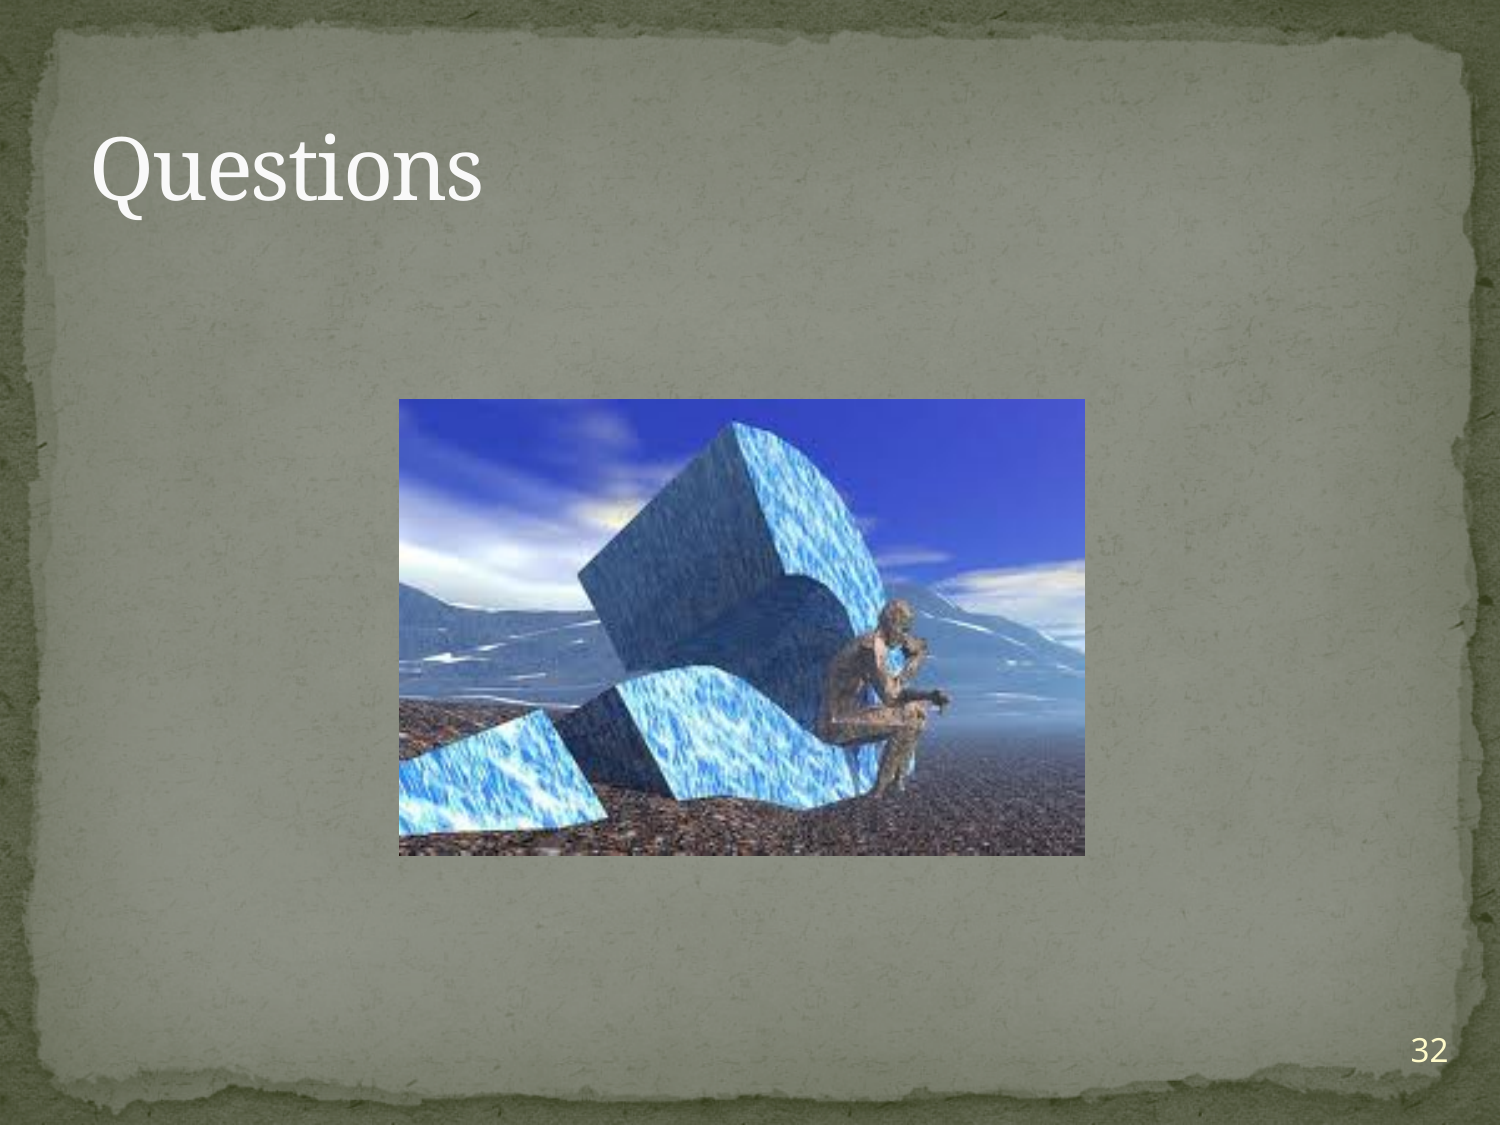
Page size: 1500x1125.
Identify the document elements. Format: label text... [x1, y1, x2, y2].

slide_number 32 [1379, 1014, 1480, 1089]
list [402, 402, 1084, 855]
title Questions [74, 24, 1425, 225]
